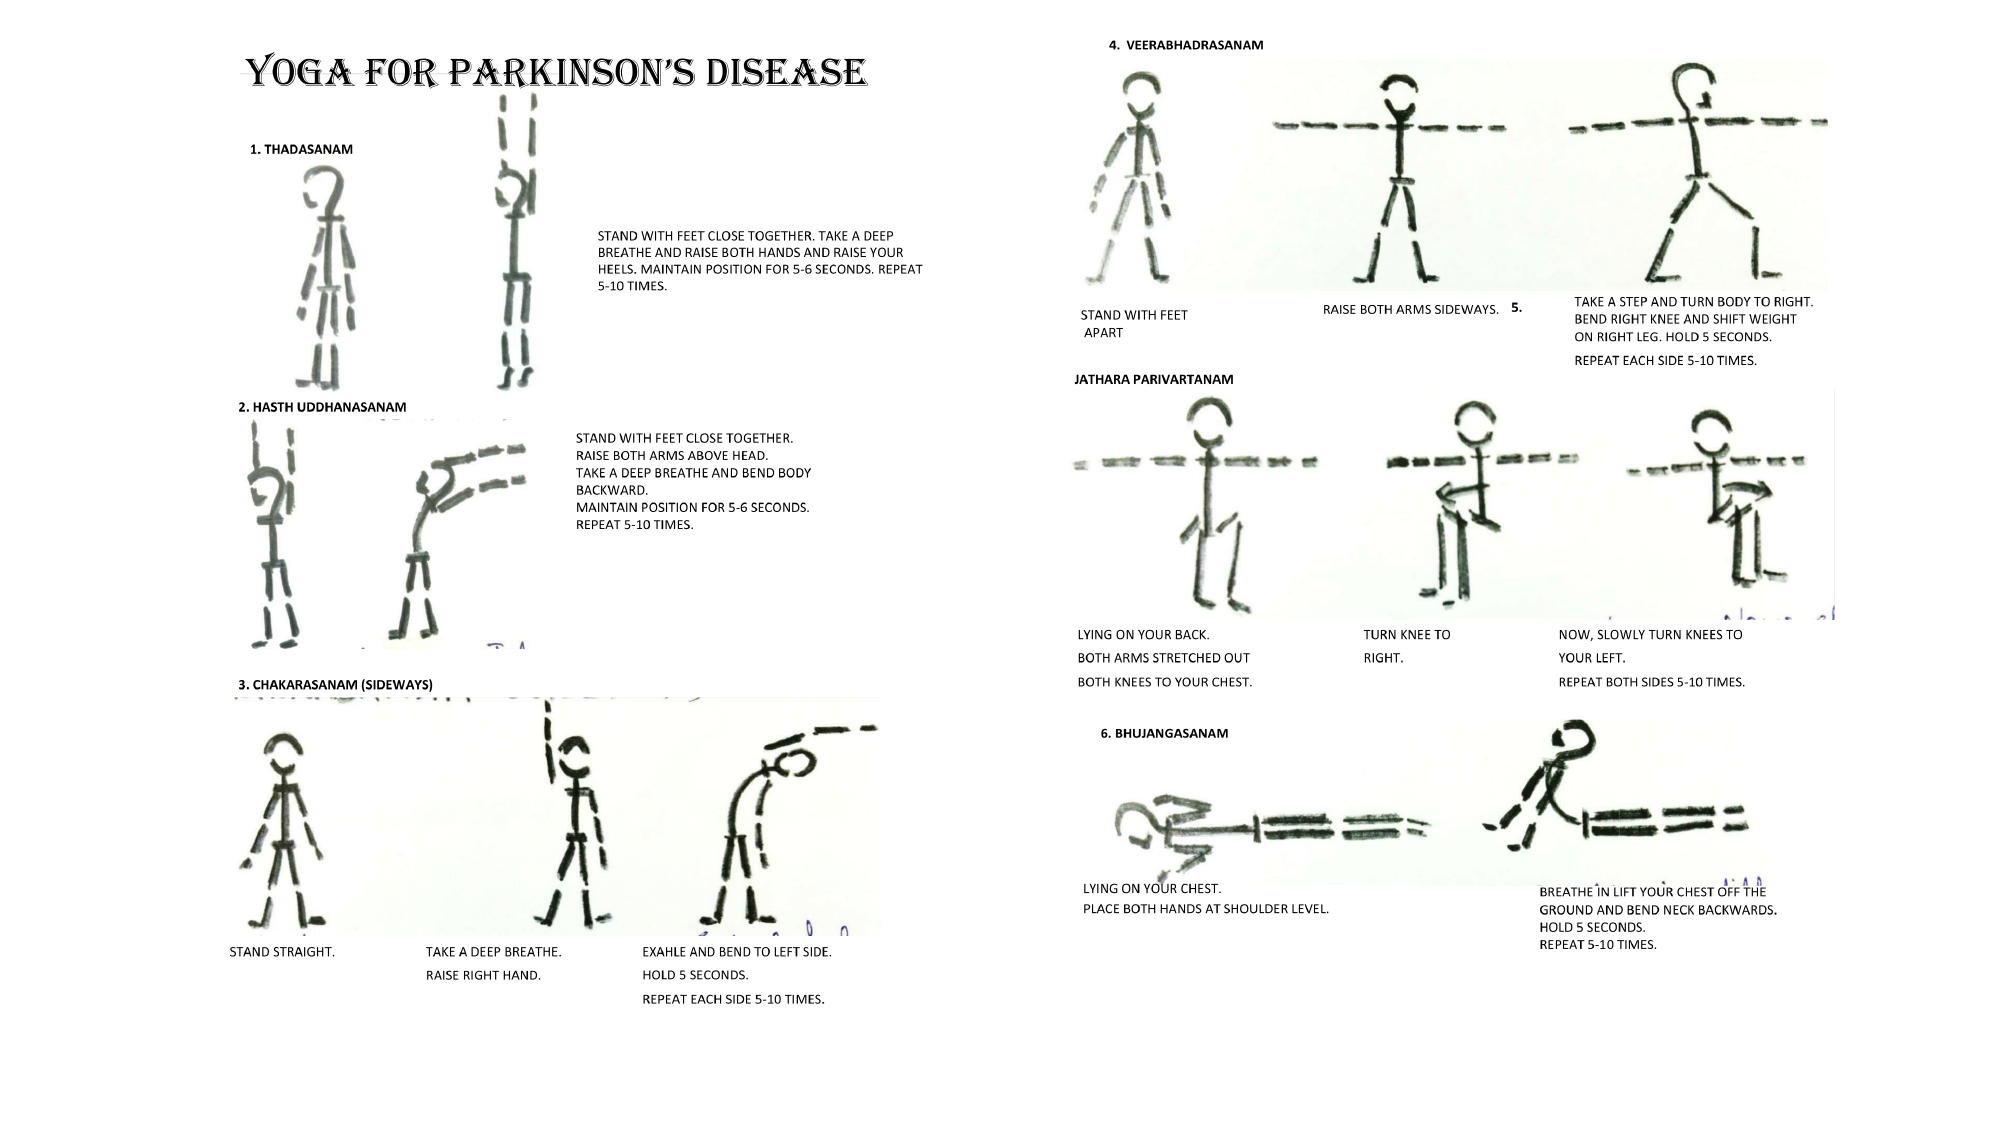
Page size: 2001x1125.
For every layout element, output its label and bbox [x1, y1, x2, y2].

list [192, 0, 971, 1125]
picture [1060, 0, 1840, 1125]
